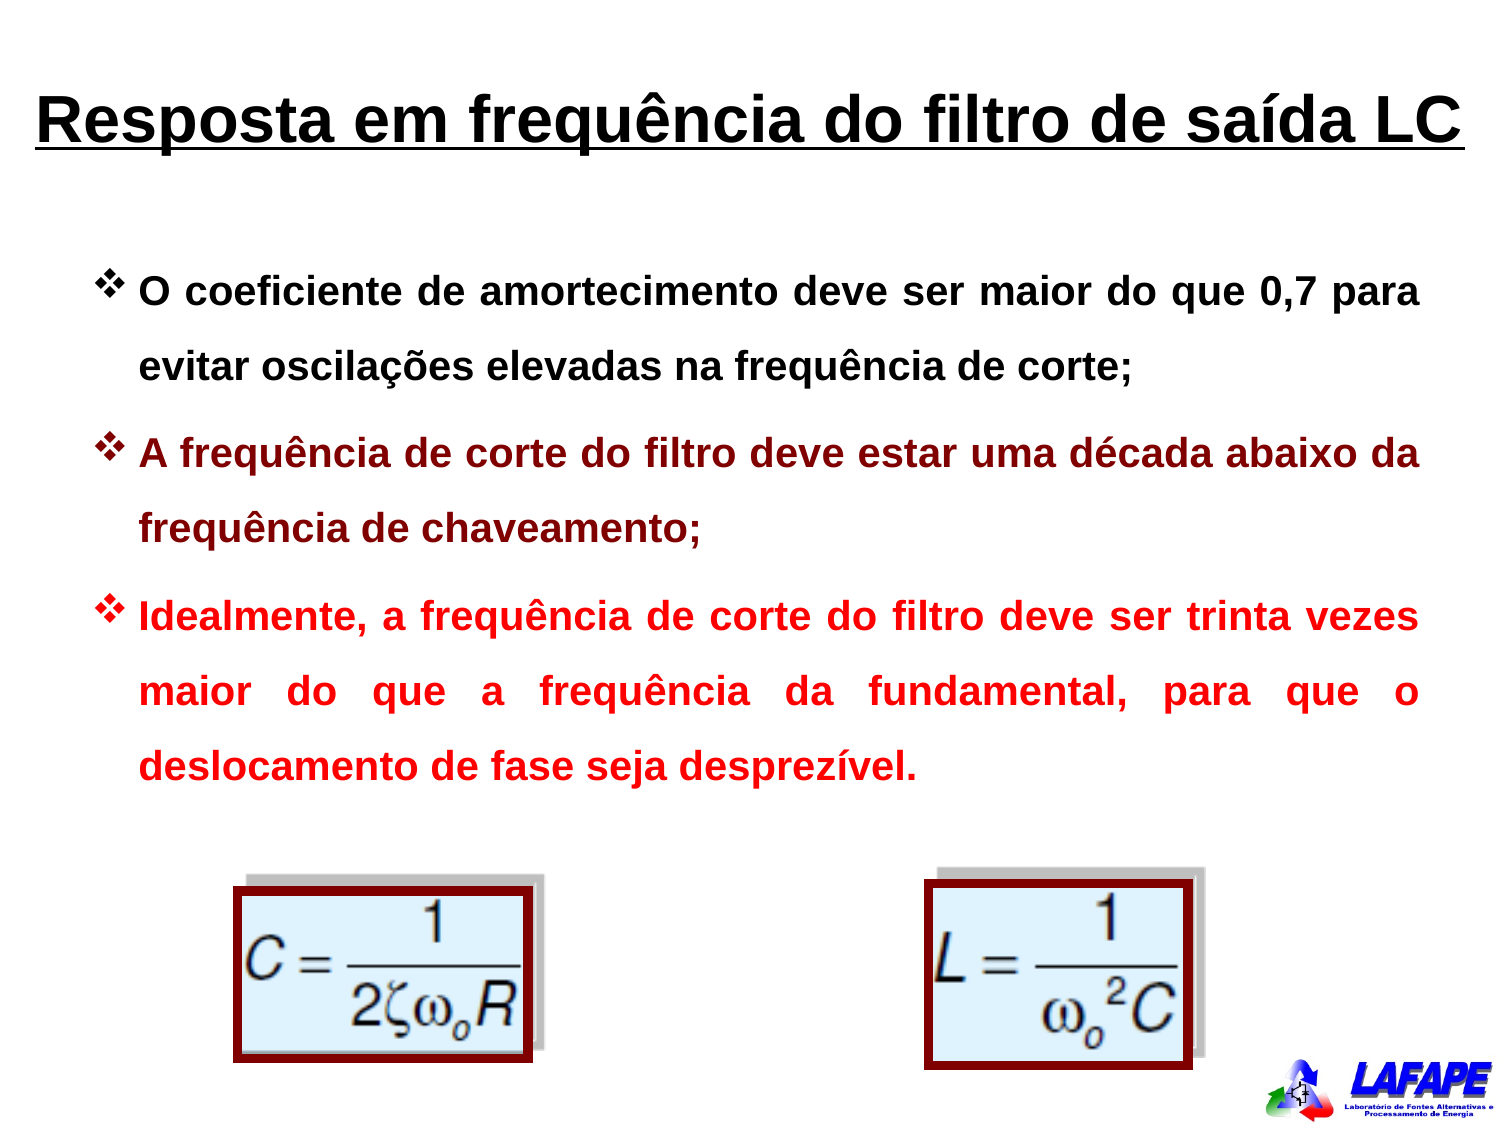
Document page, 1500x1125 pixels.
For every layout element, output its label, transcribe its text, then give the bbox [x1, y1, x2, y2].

picture [1260, 1054, 1500, 1124]
text_box Resposta em frequência do filtro de saída LC [0, 0, 1500, 232]
picture [932, 888, 1184, 1061]
picture [241, 895, 524, 1054]
text_box O coeficiente de amortecimento deve ser maior do que 0,7 para evitar oscilações elevadas na frequência de corte; A frequência de corte do filtro deve estar uma década abaixo da frequência de chaveamento; Idealmente, a frequência de corte do filtro deve ser trinta vezes maior do que a frequência da fundamental, para que o deslocamento de fase seja desprezível. [76, 232, 1436, 797]
